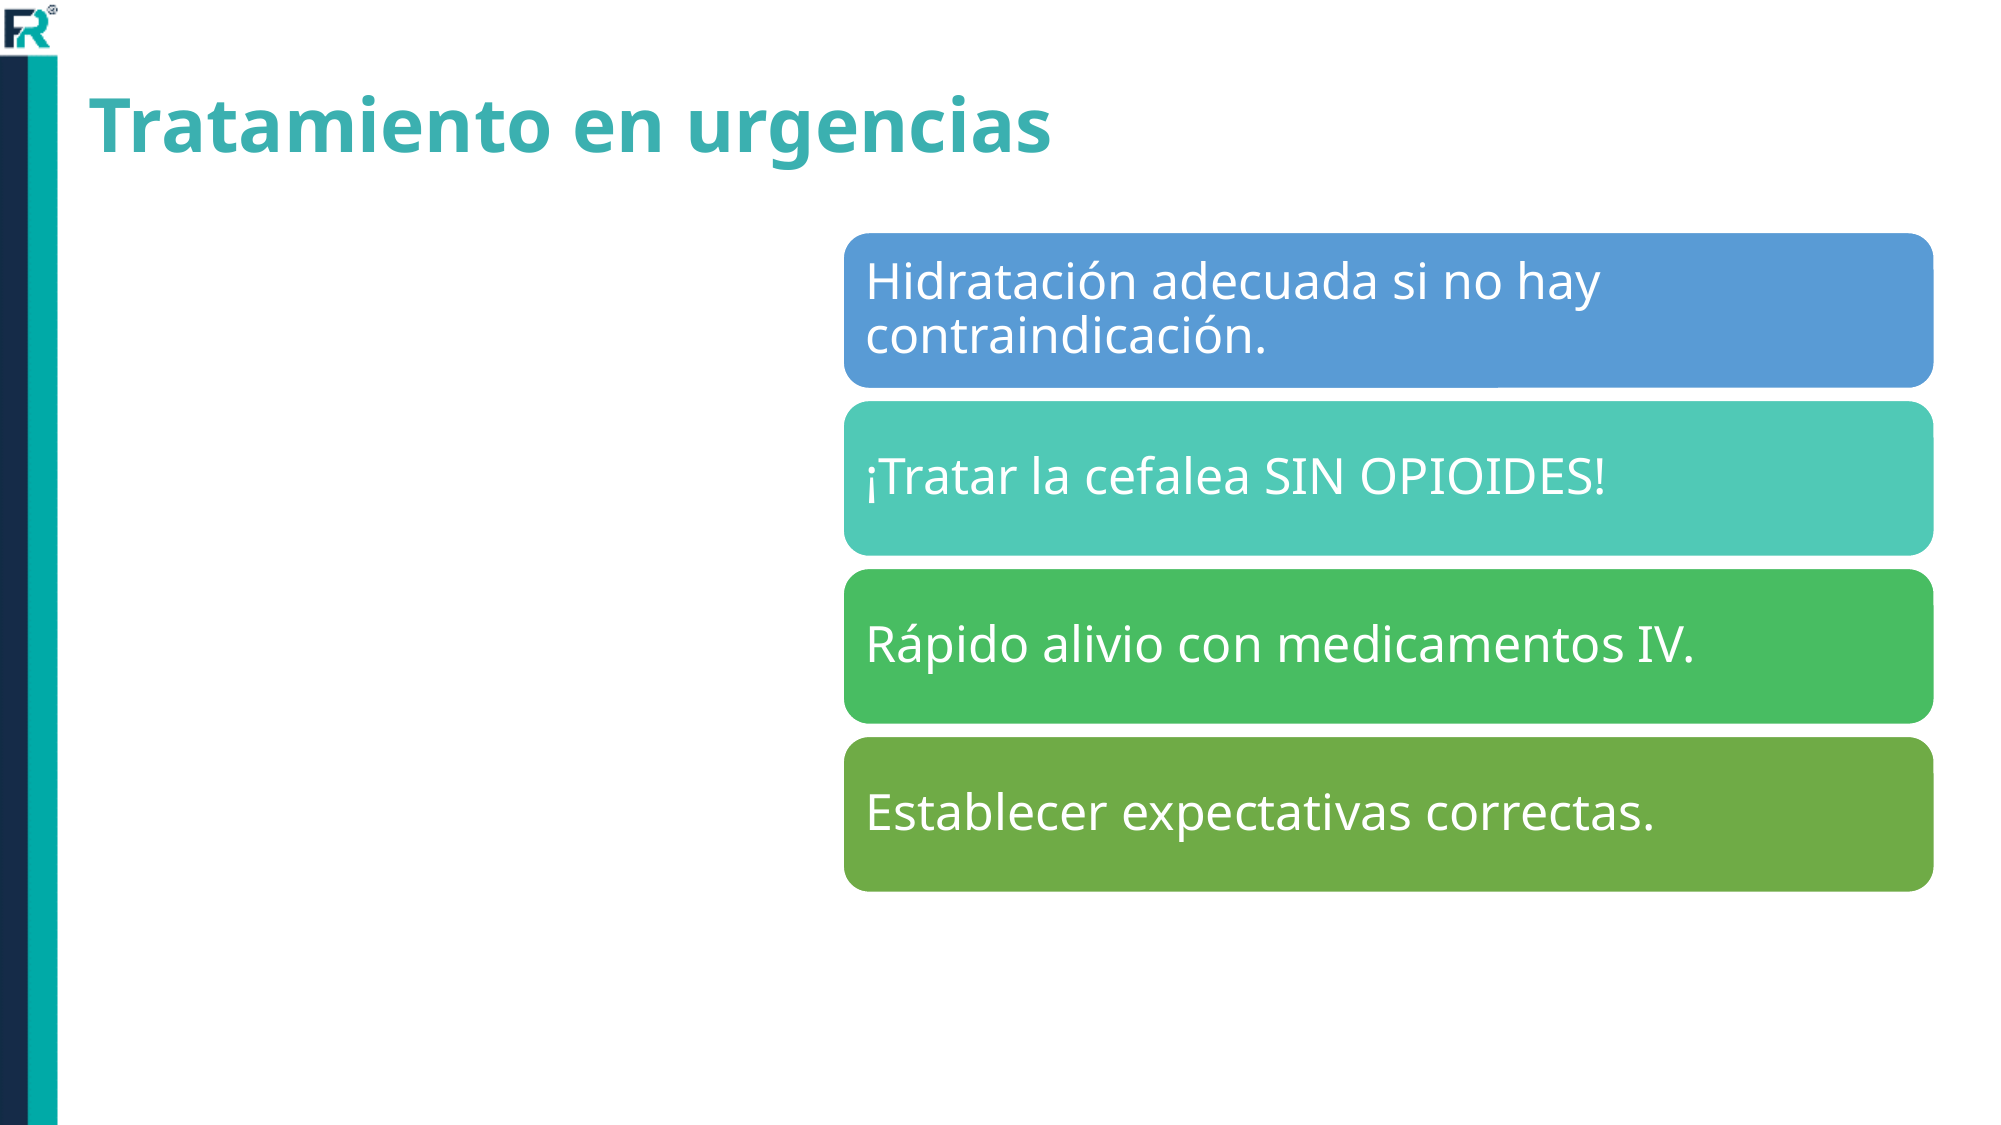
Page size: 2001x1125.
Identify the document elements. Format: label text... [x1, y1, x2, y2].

title Tratamiento en urgencias [73, 38, 1467, 220]
picture [0, 0, 2001, 1125]
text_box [842, 231, 1935, 893]
